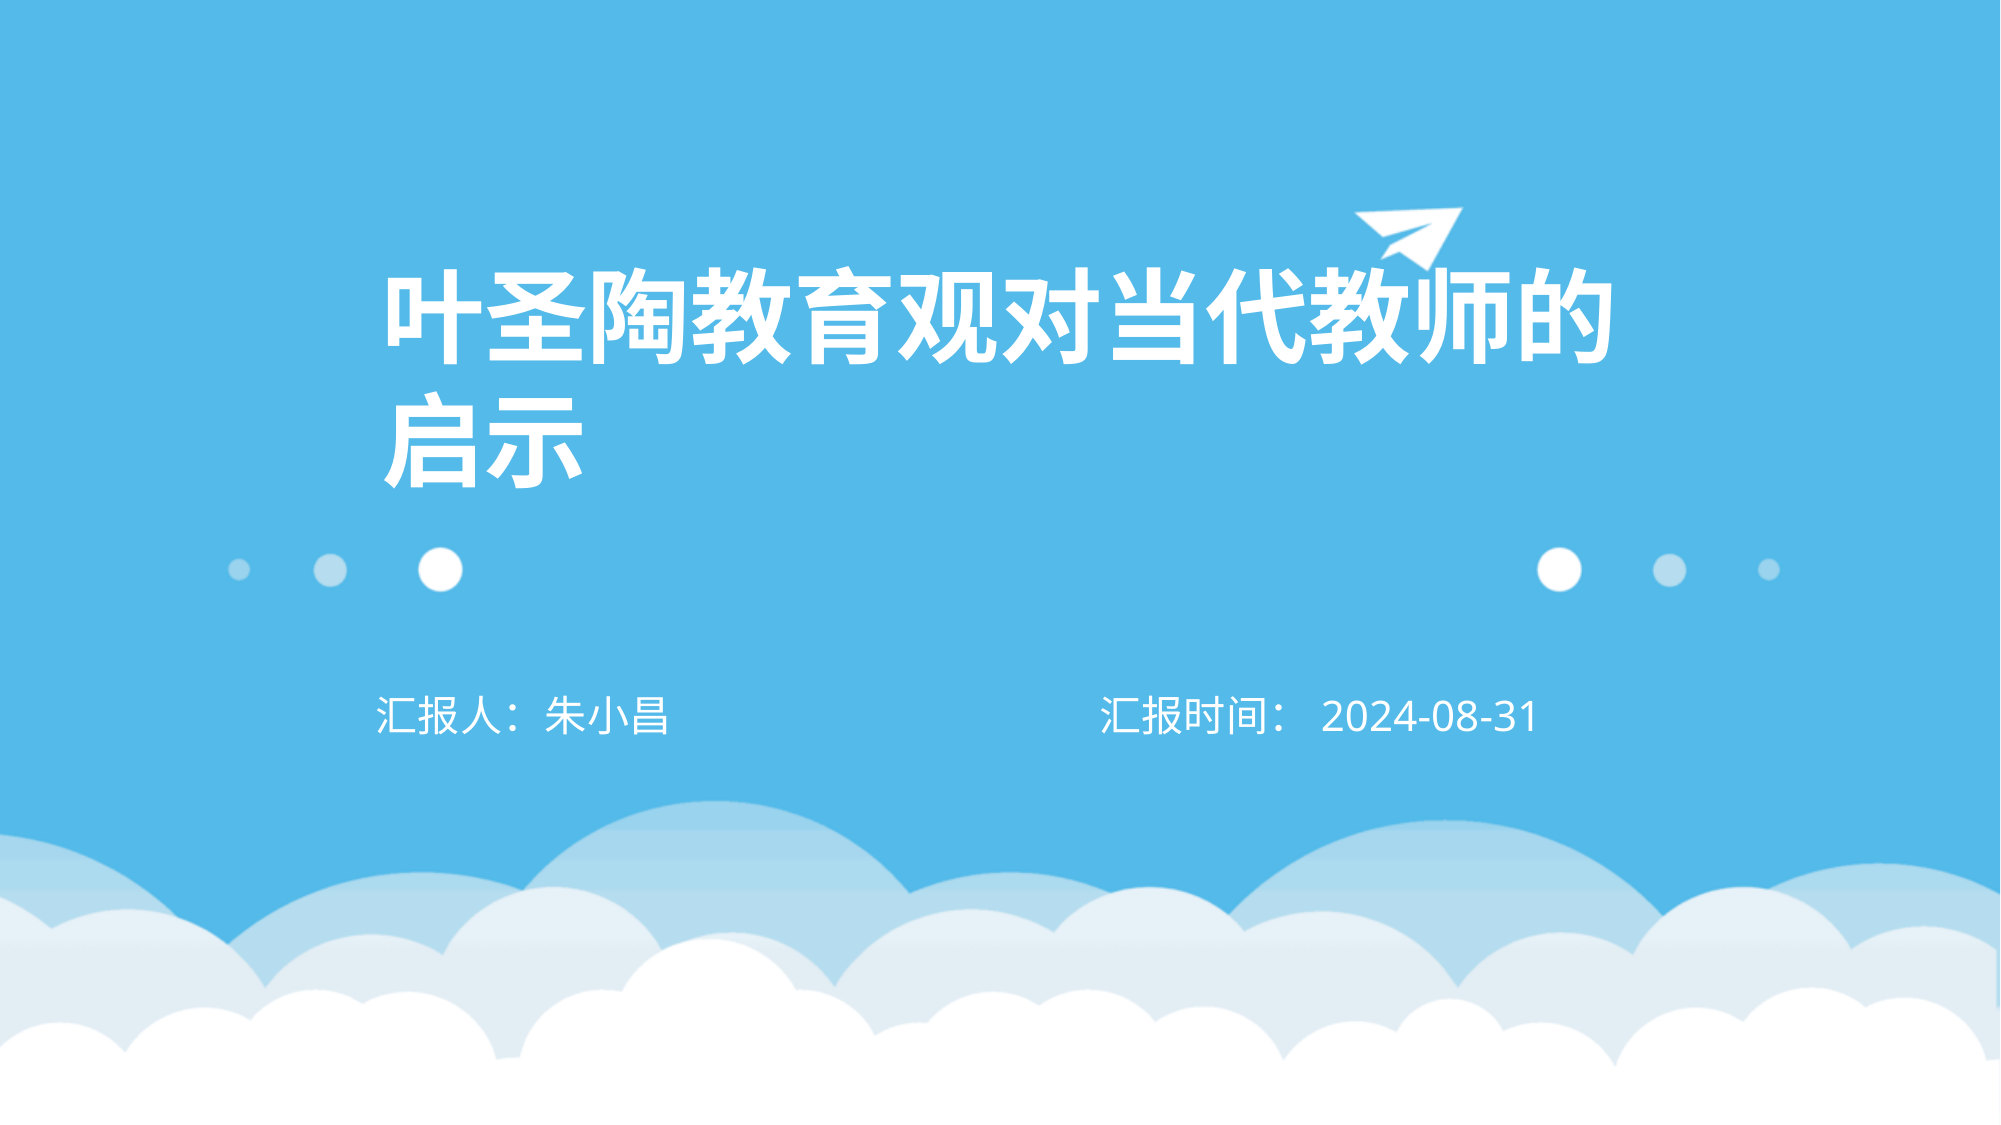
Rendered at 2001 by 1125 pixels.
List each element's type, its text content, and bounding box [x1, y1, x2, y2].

text_box 叶圣陶教育观对当代教师的启示 [320, 290, 1680, 611]
text_box 汇报人：朱小昌 [117, 671, 931, 758]
picture [0, 0, 2001, 1125]
text_box 汇报时间：2024-08-31 [984, 671, 1658, 758]
